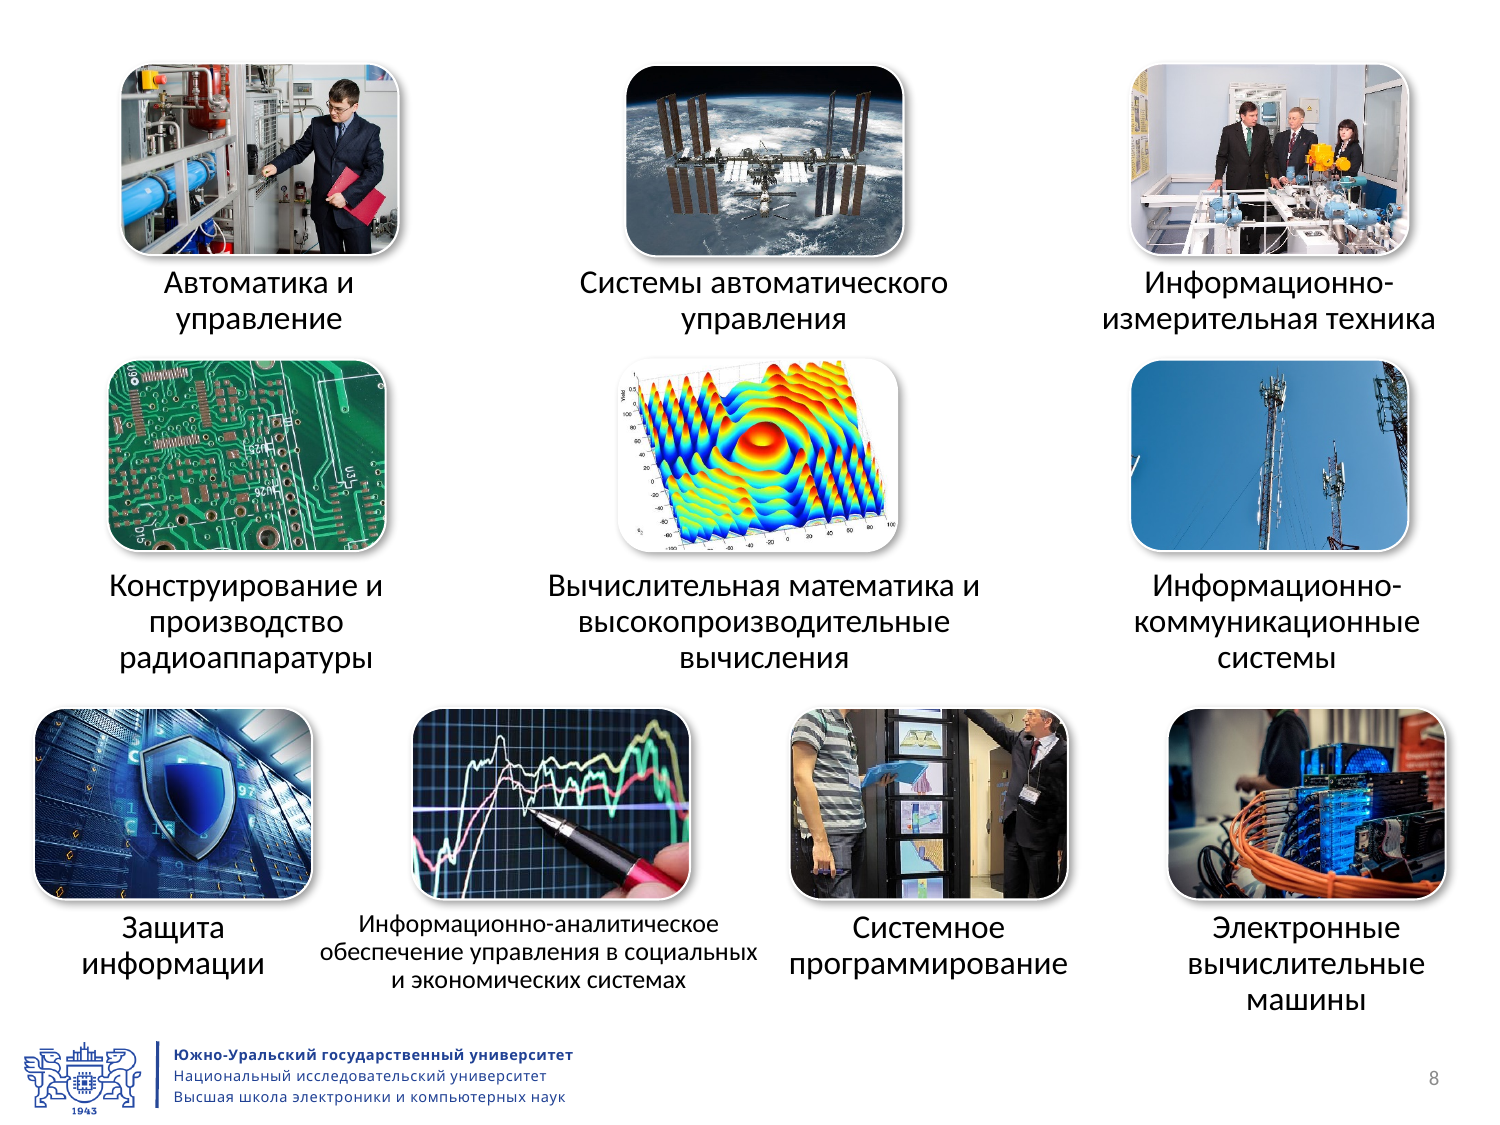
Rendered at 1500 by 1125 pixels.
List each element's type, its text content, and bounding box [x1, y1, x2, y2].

text_box Системное программирование [777, 891, 1114, 995]
text_box [1129, 358, 1410, 548]
text_box Информационно-аналитическое обеспечение управления в социальных и экономических системах [301, 891, 777, 995]
text_box [1129, 62, 1410, 246]
picture [20, 1040, 145, 1119]
text_box Системы автоматического управления [560, 246, 969, 350]
text_box Защита информации [34, 891, 301, 995]
slide_number 8 [1116, 1047, 1455, 1108]
text_box [106, 358, 387, 548]
text_box Конструирование и производство радиоаппаратуры [83, 548, 410, 653]
text_box [32, 706, 314, 891]
text_box [410, 706, 692, 891]
text_box [617, 358, 899, 548]
text_box [119, 62, 400, 246]
text_box Вычислительная математика и высокопроизводительные вычисления [523, 548, 1006, 653]
text_box Автоматика и управление [120, 246, 399, 350]
text_box Электронные вычислительные машины [1167, 891, 1446, 995]
text_box [1166, 706, 1447, 891]
text_box [624, 63, 905, 246]
text_box Информационно-коммуникационные системы [1108, 548, 1446, 653]
text_box [788, 706, 1069, 891]
text_box Информационно-измерительная техника [1077, 246, 1462, 350]
